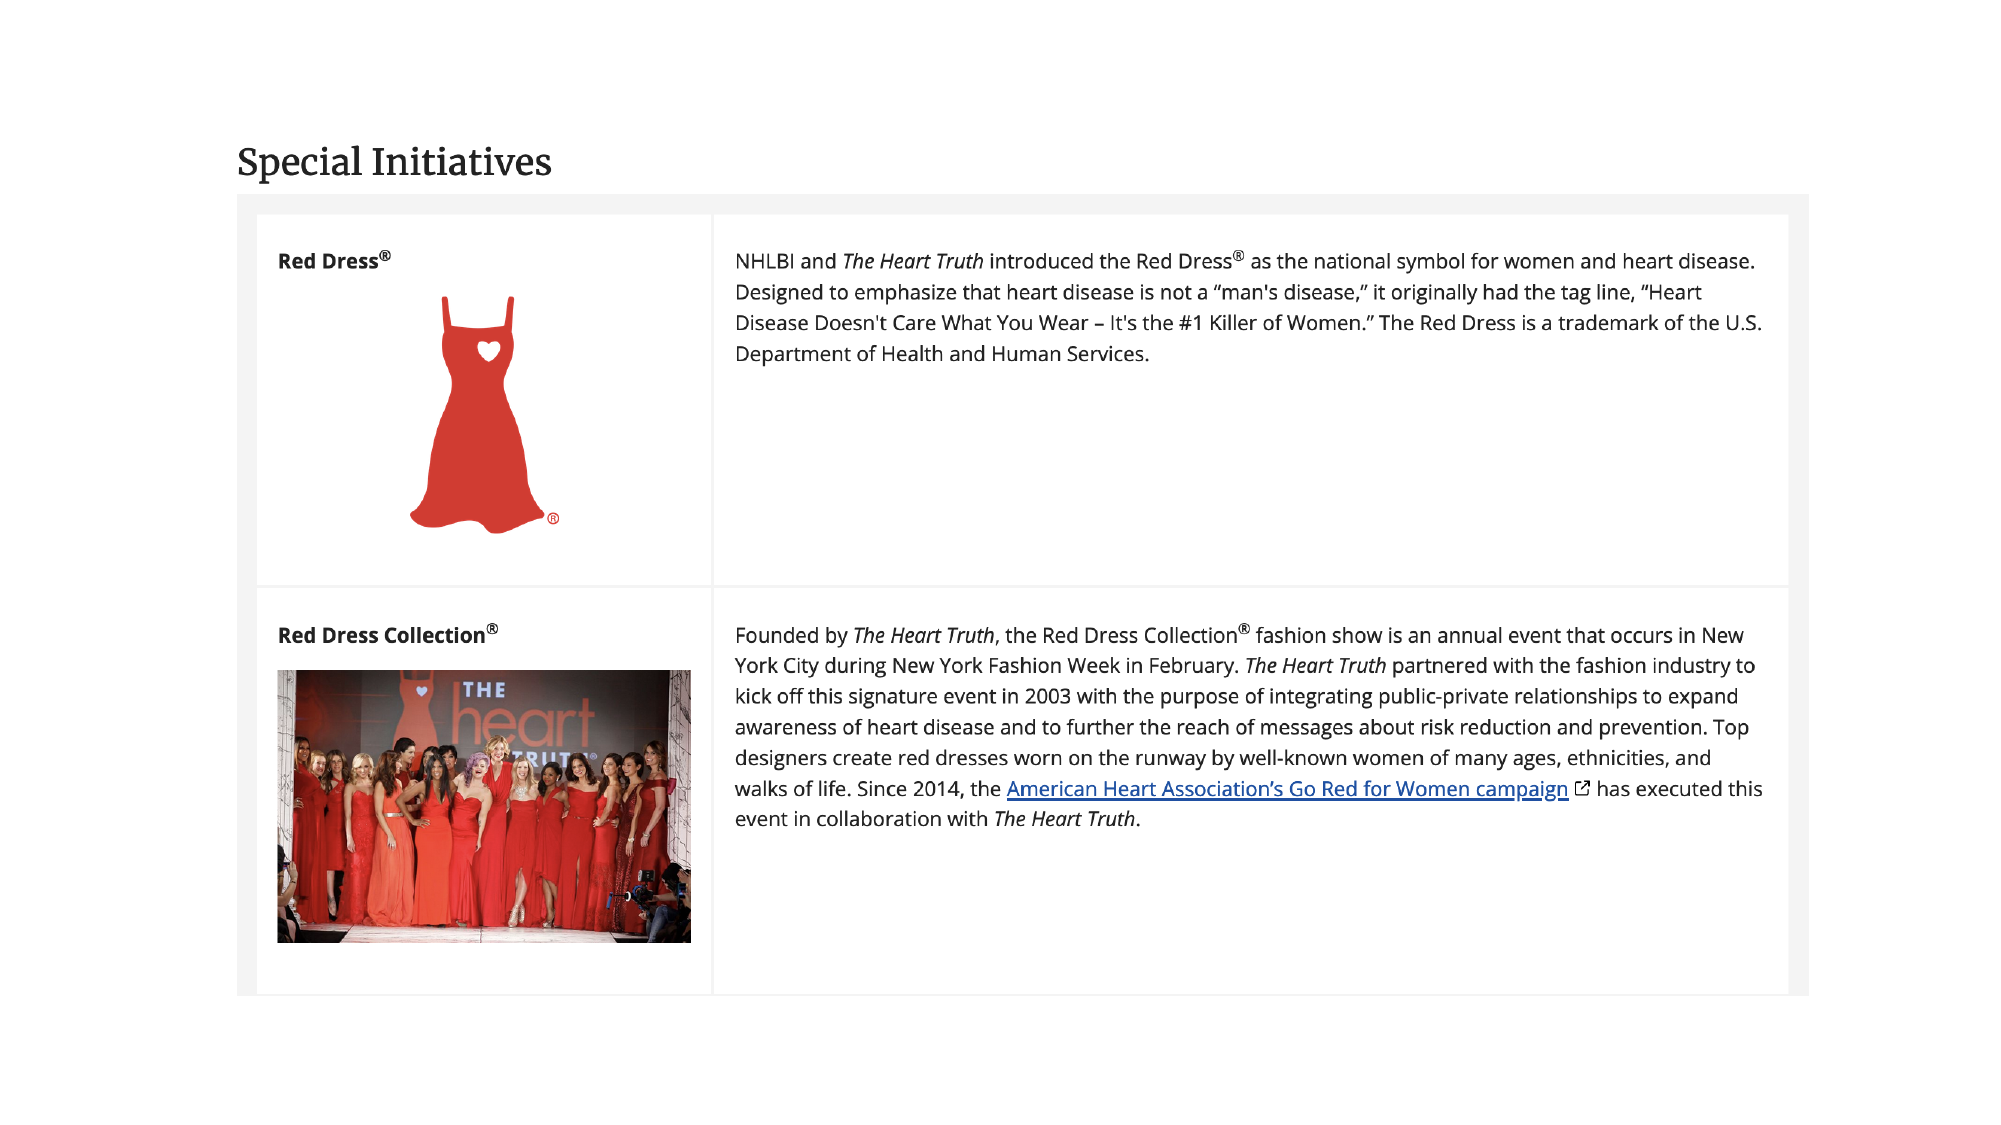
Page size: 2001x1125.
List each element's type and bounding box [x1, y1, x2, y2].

list [226, 129, 1819, 996]
